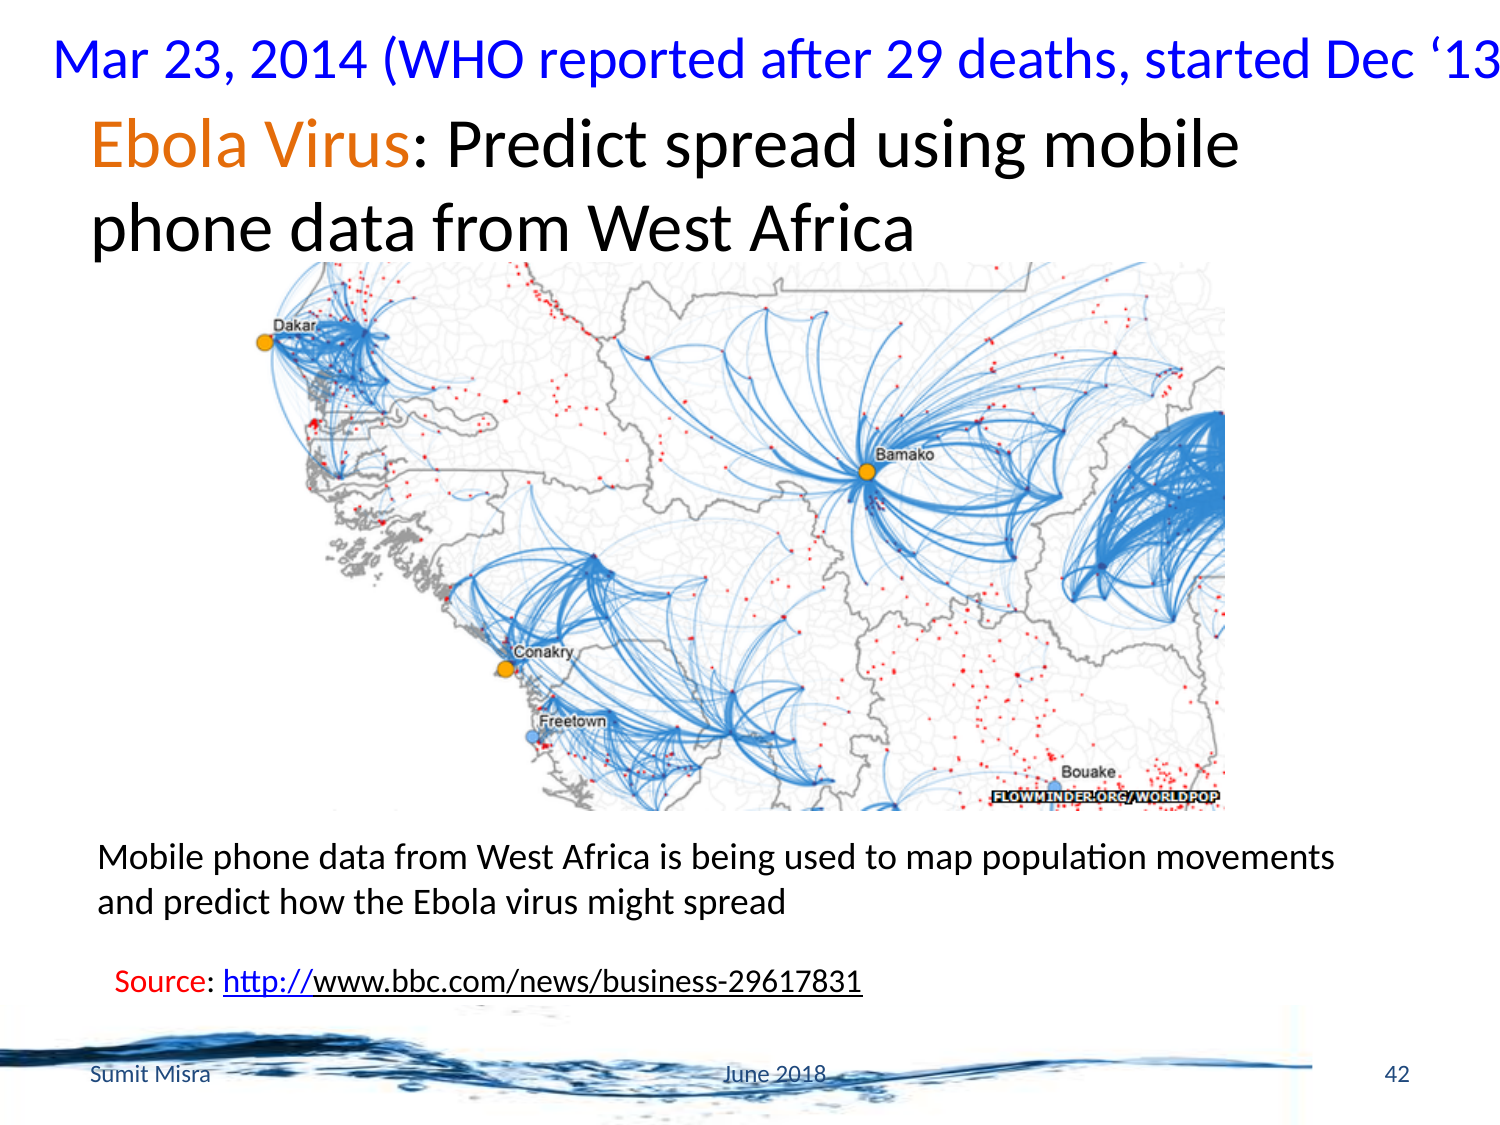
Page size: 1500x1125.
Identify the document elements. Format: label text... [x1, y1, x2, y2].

title Ebola Virus: Predict spread using mobile phone data from West Africa [75, 98, 1425, 275]
footer Sumit Misra [75, 1042, 550, 1103]
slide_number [600, 1042, 950, 1103]
text_box Mobile phone data from West Africa is being used to map population movements and predict how the Ebola virus might spread [82, 824, 1400, 930]
picture [0, 1005, 1313, 1125]
picture [249, 262, 1226, 812]
text_box Source: http://www.bbc.com/news/business-29617831 [99, 951, 1075, 1007]
slide_number 42 [1074, 1042, 1425, 1103]
text_box Mar 23, 2014 (WHO reported after 29 deaths, started Dec ‘13) [37, 12, 1500, 98]
